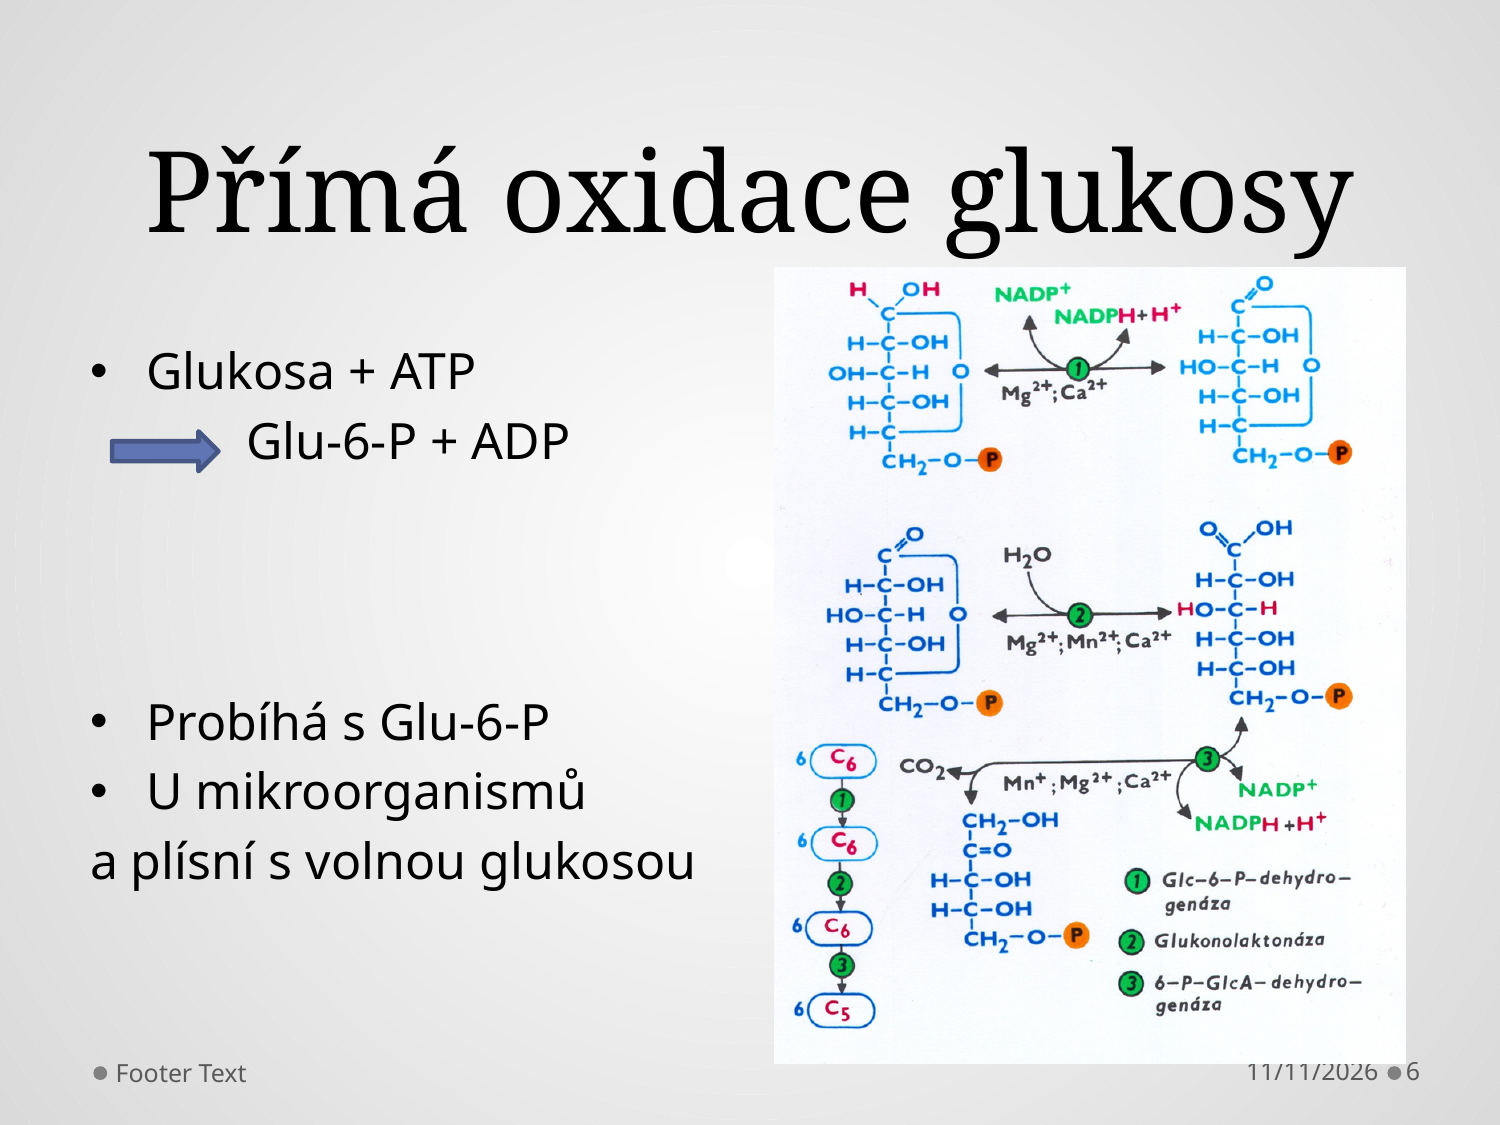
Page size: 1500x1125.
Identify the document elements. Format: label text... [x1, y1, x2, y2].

title Přímá oxidace glukosy [75, 0, 1425, 262]
text_box [109, 429, 221, 474]
footer Footer Text [108, 1042, 576, 1103]
picture [774, 266, 1406, 1065]
slide_number 6 [1401, 1042, 1494, 1103]
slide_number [1043, 1074, 1386, 1103]
list Glukosa + ATP Glu-6-P + ADP Probíhá s Glu-6-P U mikroorganismů a plísní s volnou glukosou [75, 262, 1425, 1005]
